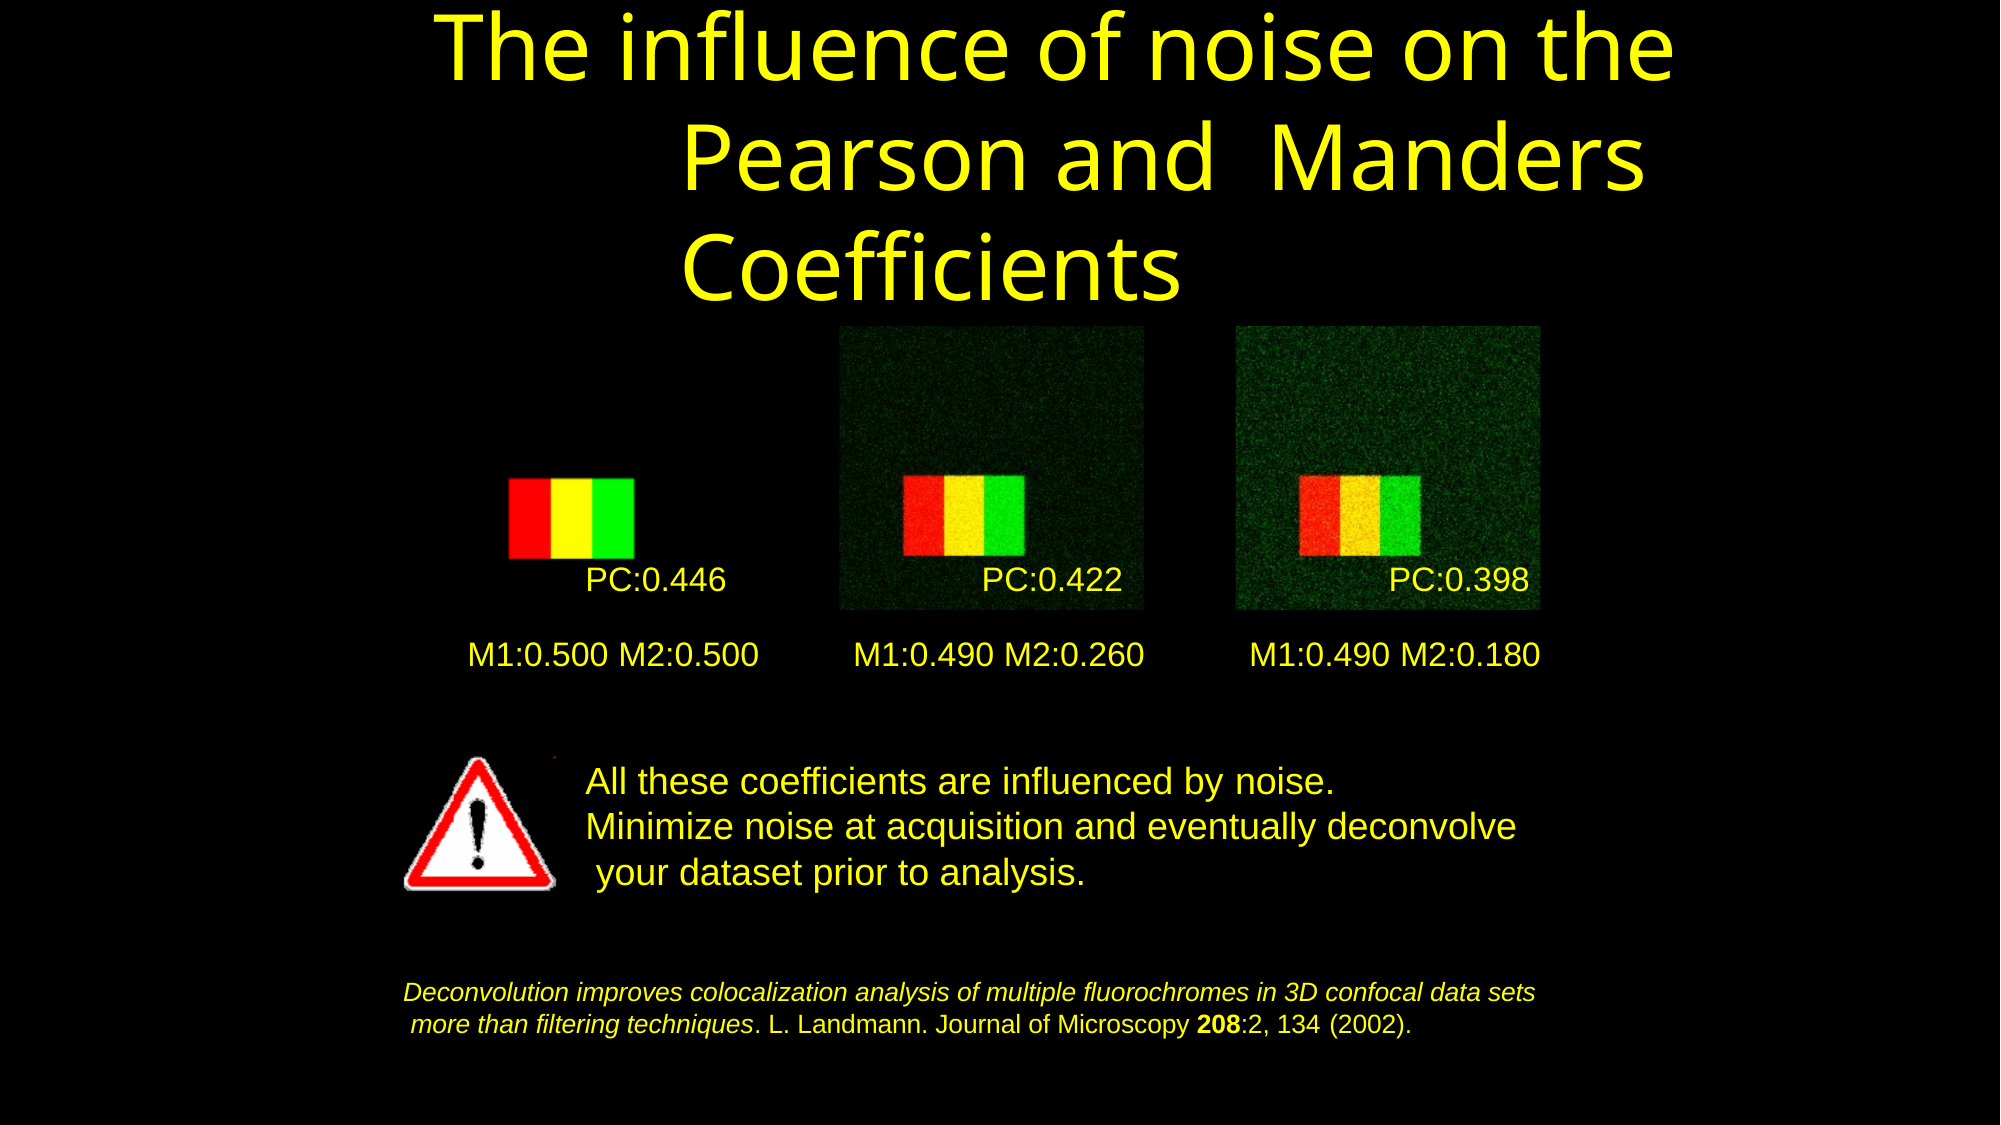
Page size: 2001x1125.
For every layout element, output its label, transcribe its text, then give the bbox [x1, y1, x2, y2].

text_box M1:0.490 M2:0.260 [851, 630, 1148, 673]
text_box PC:0.422 [979, 555, 1126, 598]
text_box M1:0.490 M2:0.180 [1247, 630, 1544, 673]
text_box [442, 329, 759, 613]
text_box All these coefficients are influenced by noise. Minimize noise at acquisition and eventually deconvolve your dataset prior to analysis. [583, 754, 1525, 893]
text_box PC:0.446 [583, 555, 730, 598]
title The influence of noise on the Pearson and Manders Coefficients [329, 0, 1894, 319]
text_box [839, 326, 1145, 610]
text_box PC:0.398 [1386, 555, 1533, 598]
text_box [1235, 326, 1541, 610]
text_box Deconvolution improves colocalization analysis of multiple fluorochromes in 3D confocal data sets more than filtering techniques. L. Landmann. Journal of Microscopy 208:2, 134 (2002). [401, 973, 1546, 1039]
text_box M1:0.500 M2:0.500 [465, 630, 763, 673]
text_box [400, 754, 559, 894]
